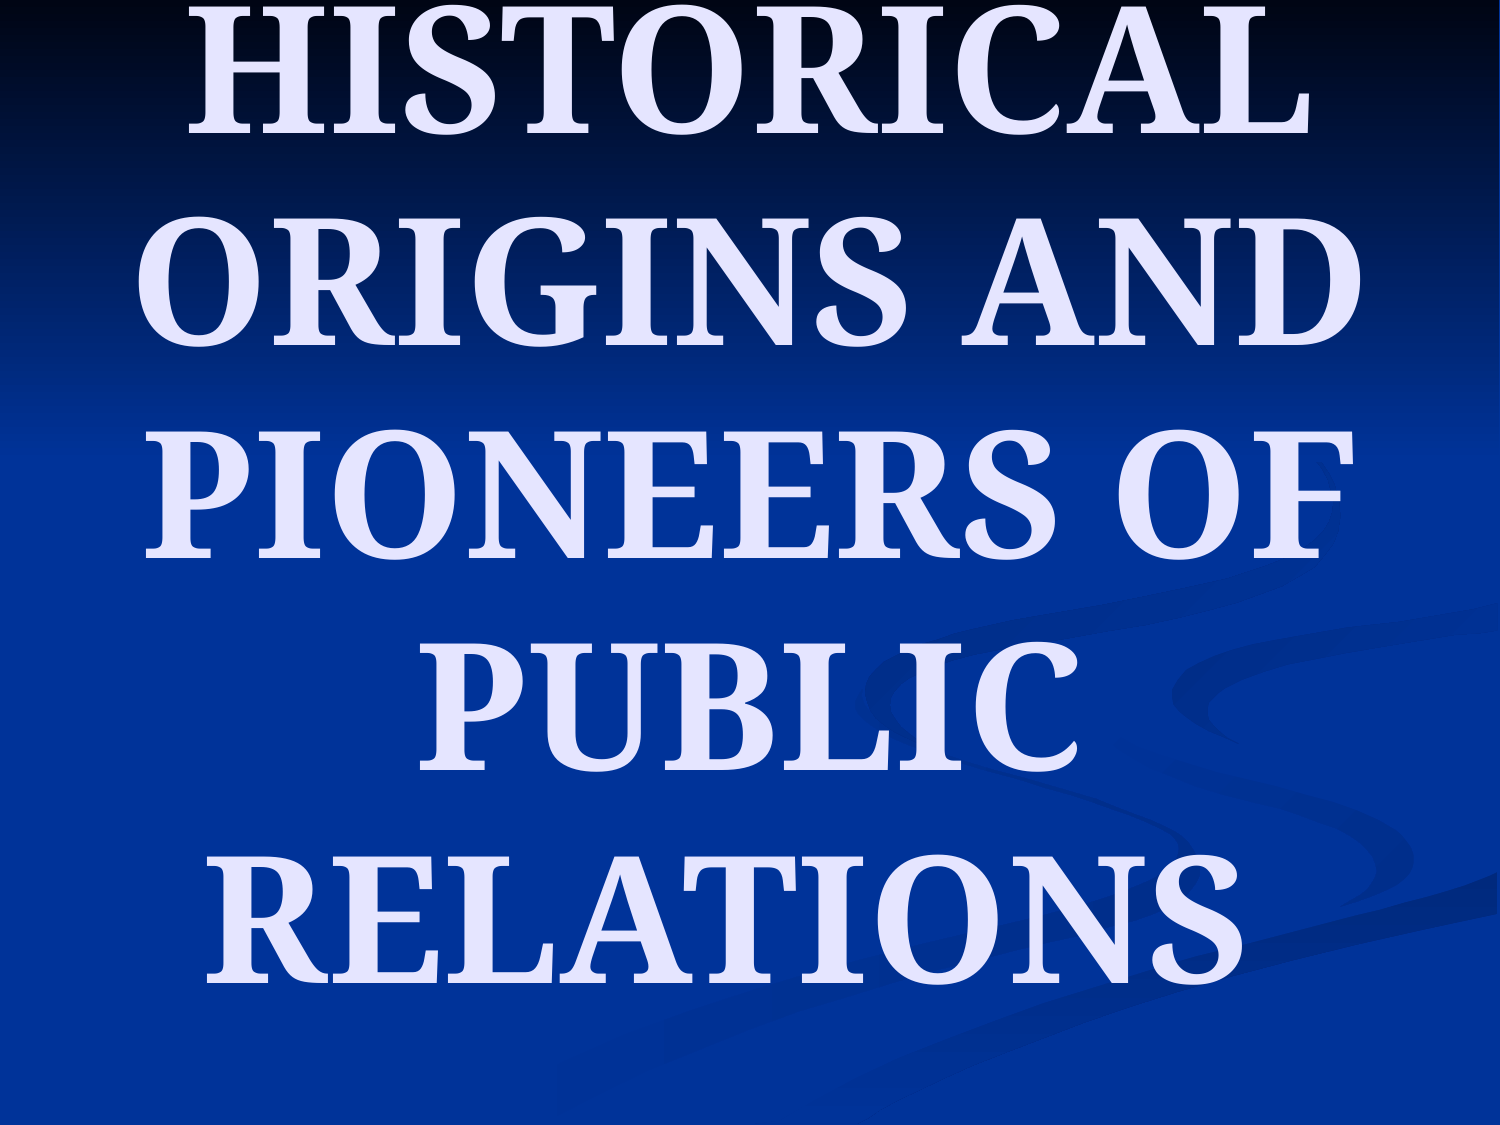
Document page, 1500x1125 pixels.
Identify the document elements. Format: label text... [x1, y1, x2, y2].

title HISTORICAL ORIGINS AND PIONEERS OF PUBLIC RELATIONS [0, 0, 1500, 1125]
